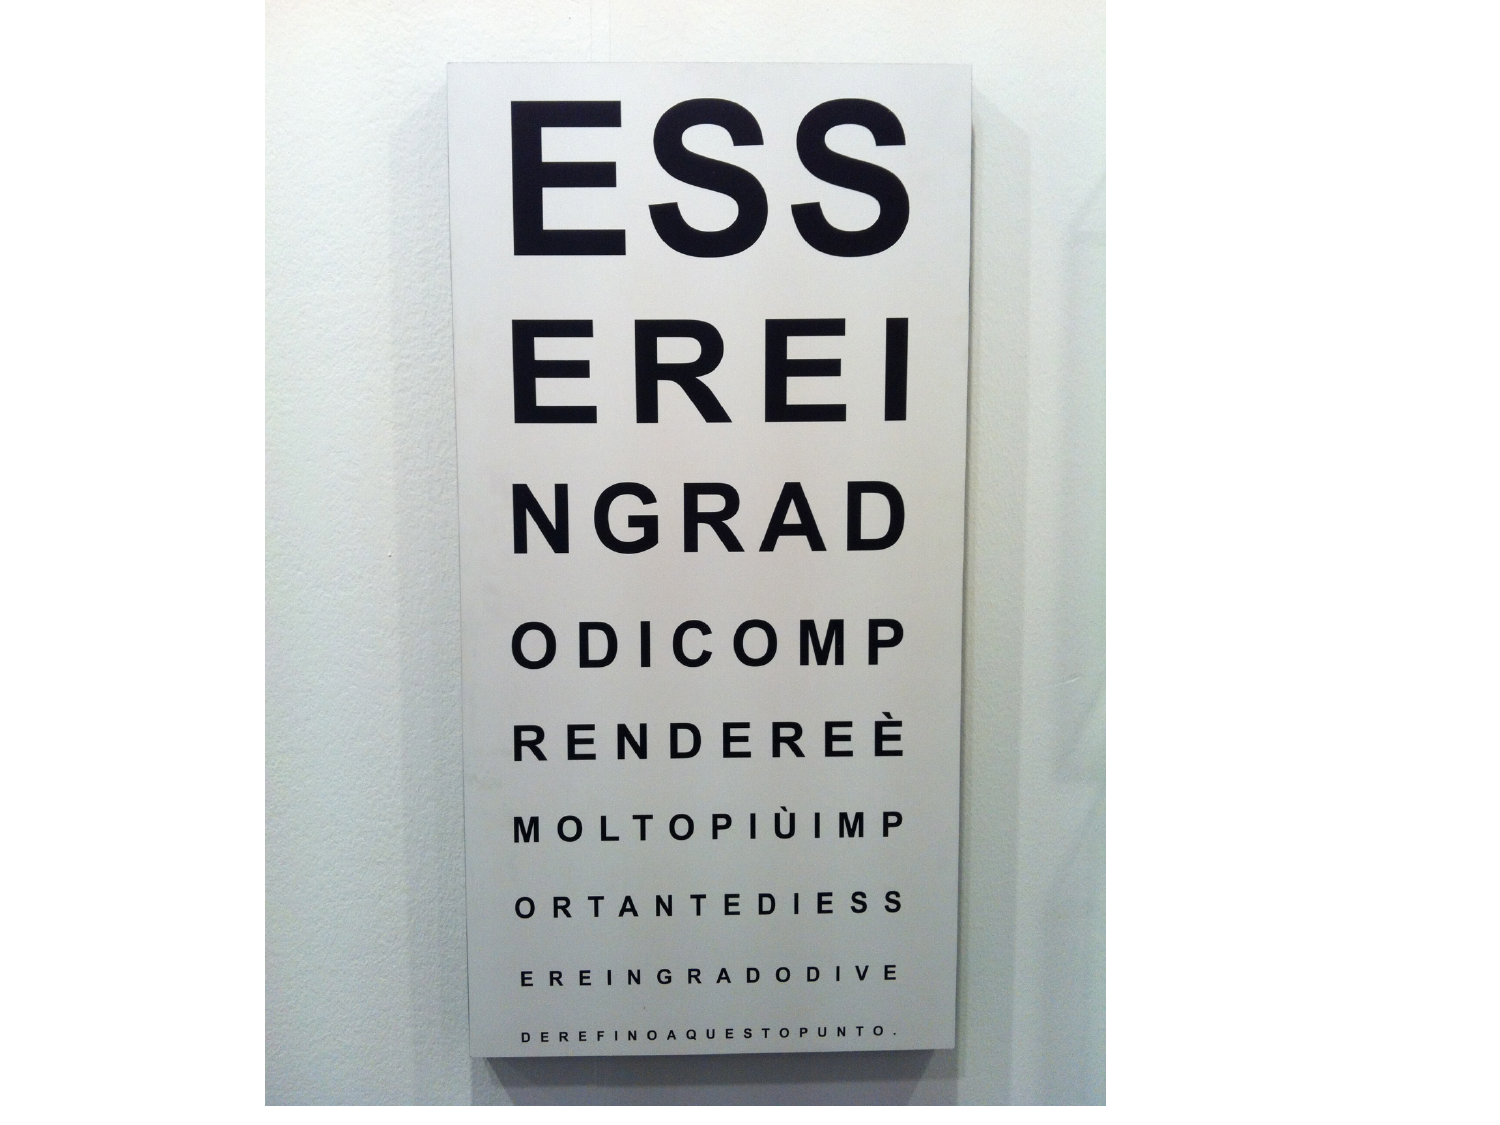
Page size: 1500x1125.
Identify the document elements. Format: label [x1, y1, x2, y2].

picture [265, 0, 1107, 1107]
